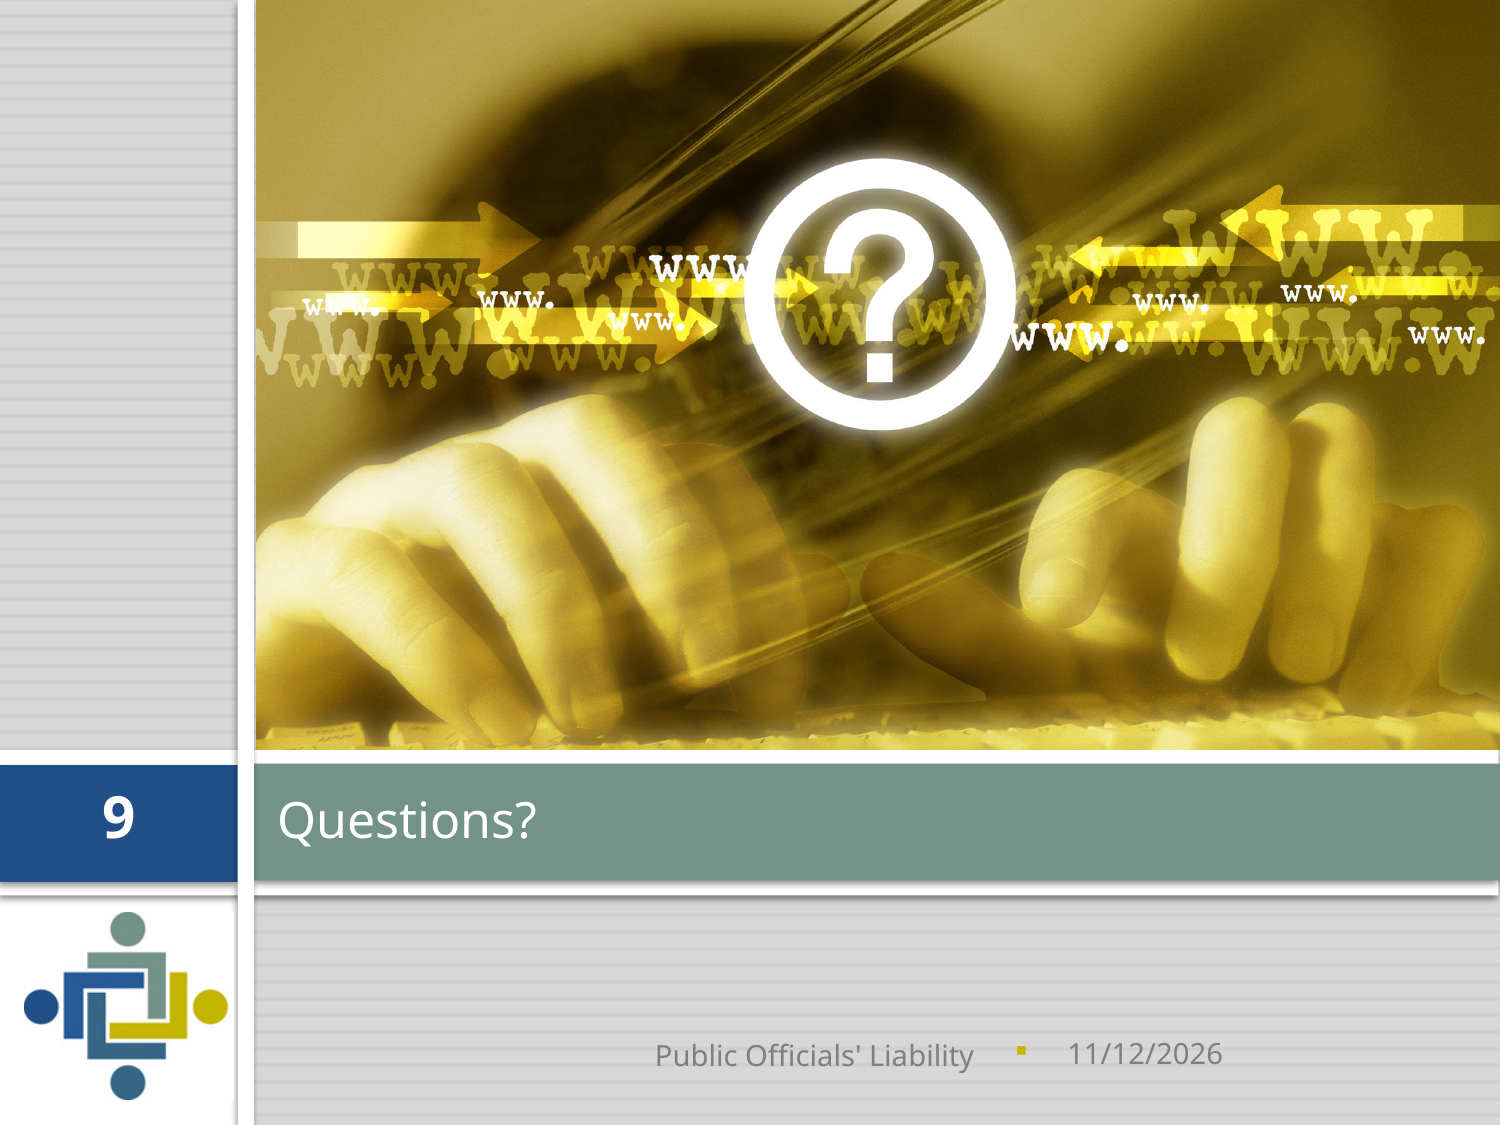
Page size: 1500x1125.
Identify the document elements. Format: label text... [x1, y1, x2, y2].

slide_number 9 [0, 765, 238, 875]
picture [24, 912, 234, 1100]
picture [255, 0, 1500, 750]
footer Public Officials' Liability [99, 1024, 990, 1085]
title Questions? [262, 762, 1463, 875]
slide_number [999, 1025, 1438, 1085]
